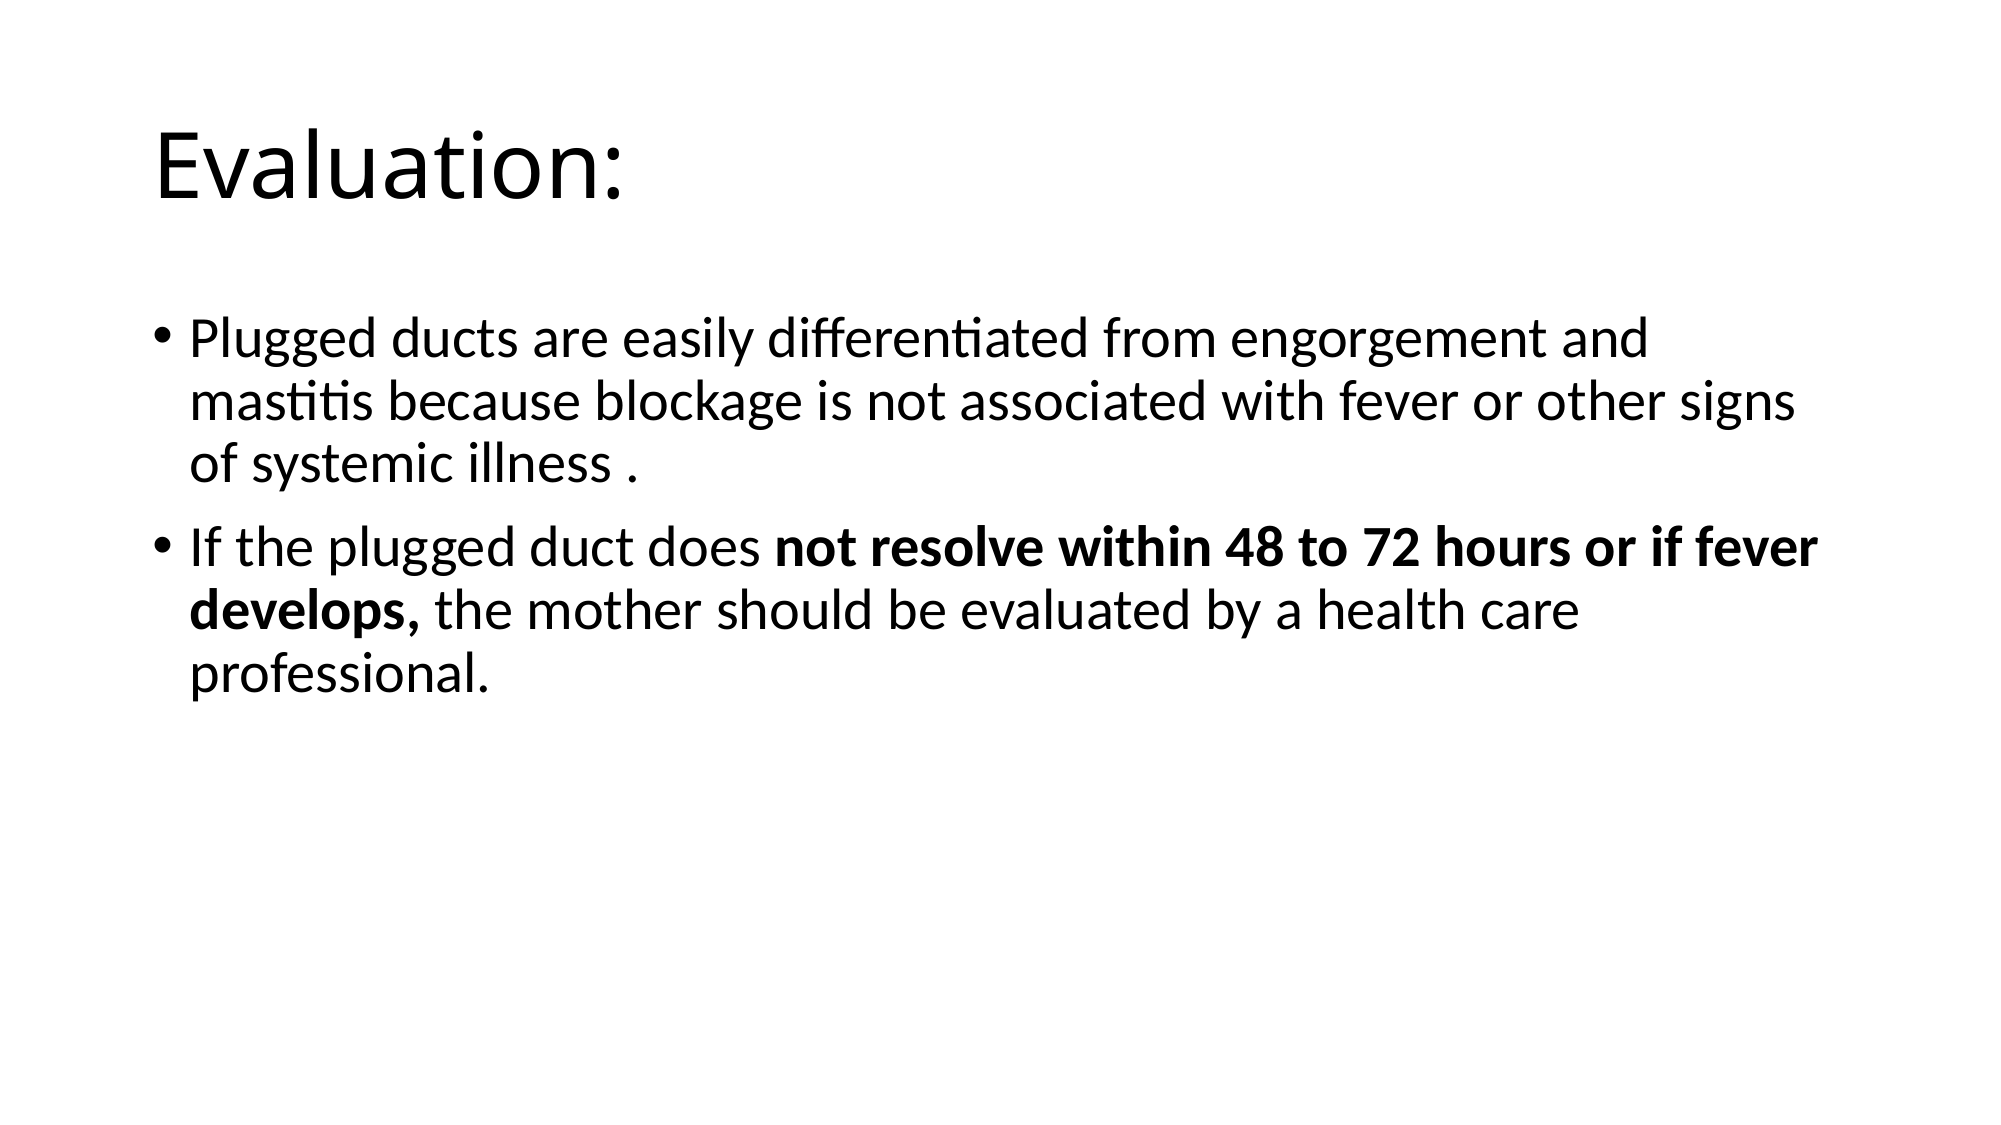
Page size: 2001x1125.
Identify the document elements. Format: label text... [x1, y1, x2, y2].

title Evaluation: [137, 59, 1863, 278]
list Plugged ducts are easily differentiated from engorgement and mastitis because blockage is not associated with fever or other signs of systemic illness . If the plugged duct does not resolve within 48 to 72 hours or if fever develops, the mother should be evaluated by a health care professional. [137, 299, 1863, 1014]
